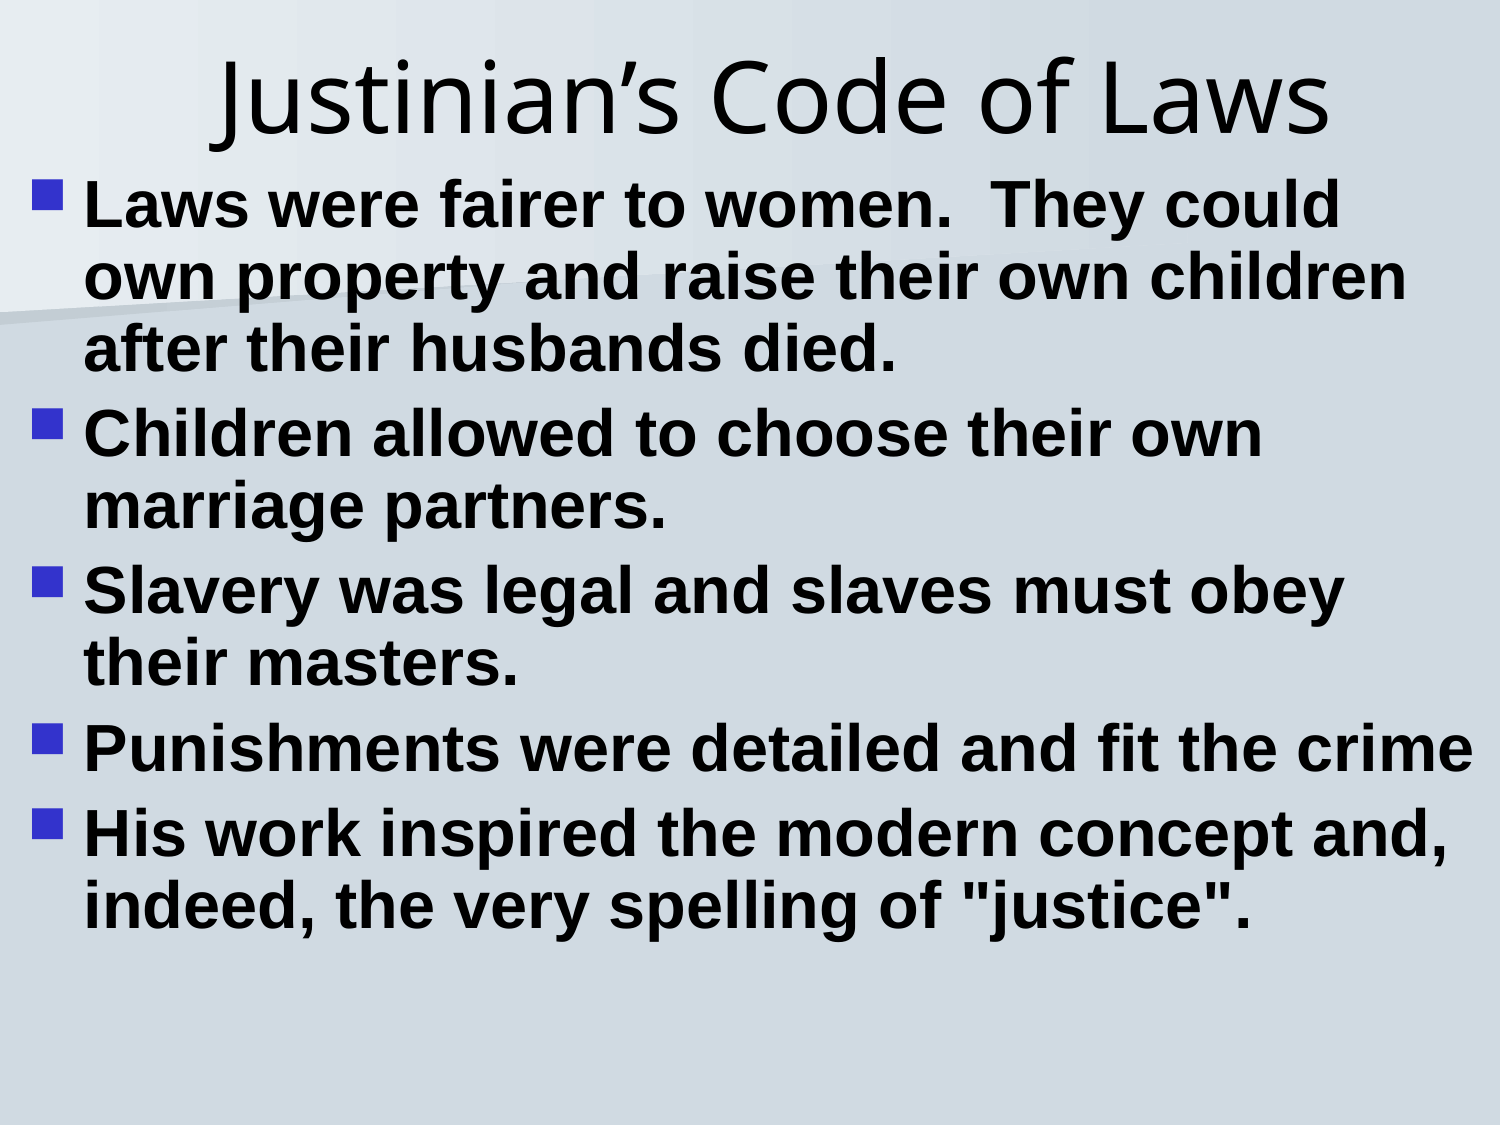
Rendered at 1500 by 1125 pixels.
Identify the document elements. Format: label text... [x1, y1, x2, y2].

list Laws were fairer to women. They could own property and raise their own children after their husbands died. Children allowed to choose their own marriage partners. Slavery was legal and slaves must obey their masters. Punishments were detailed and fit the crime His work inspired the modern concept and, indeed, the very spelling of "justice". [12, 162, 1500, 1101]
title Justinian’s Code of Laws [112, 0, 1439, 162]
